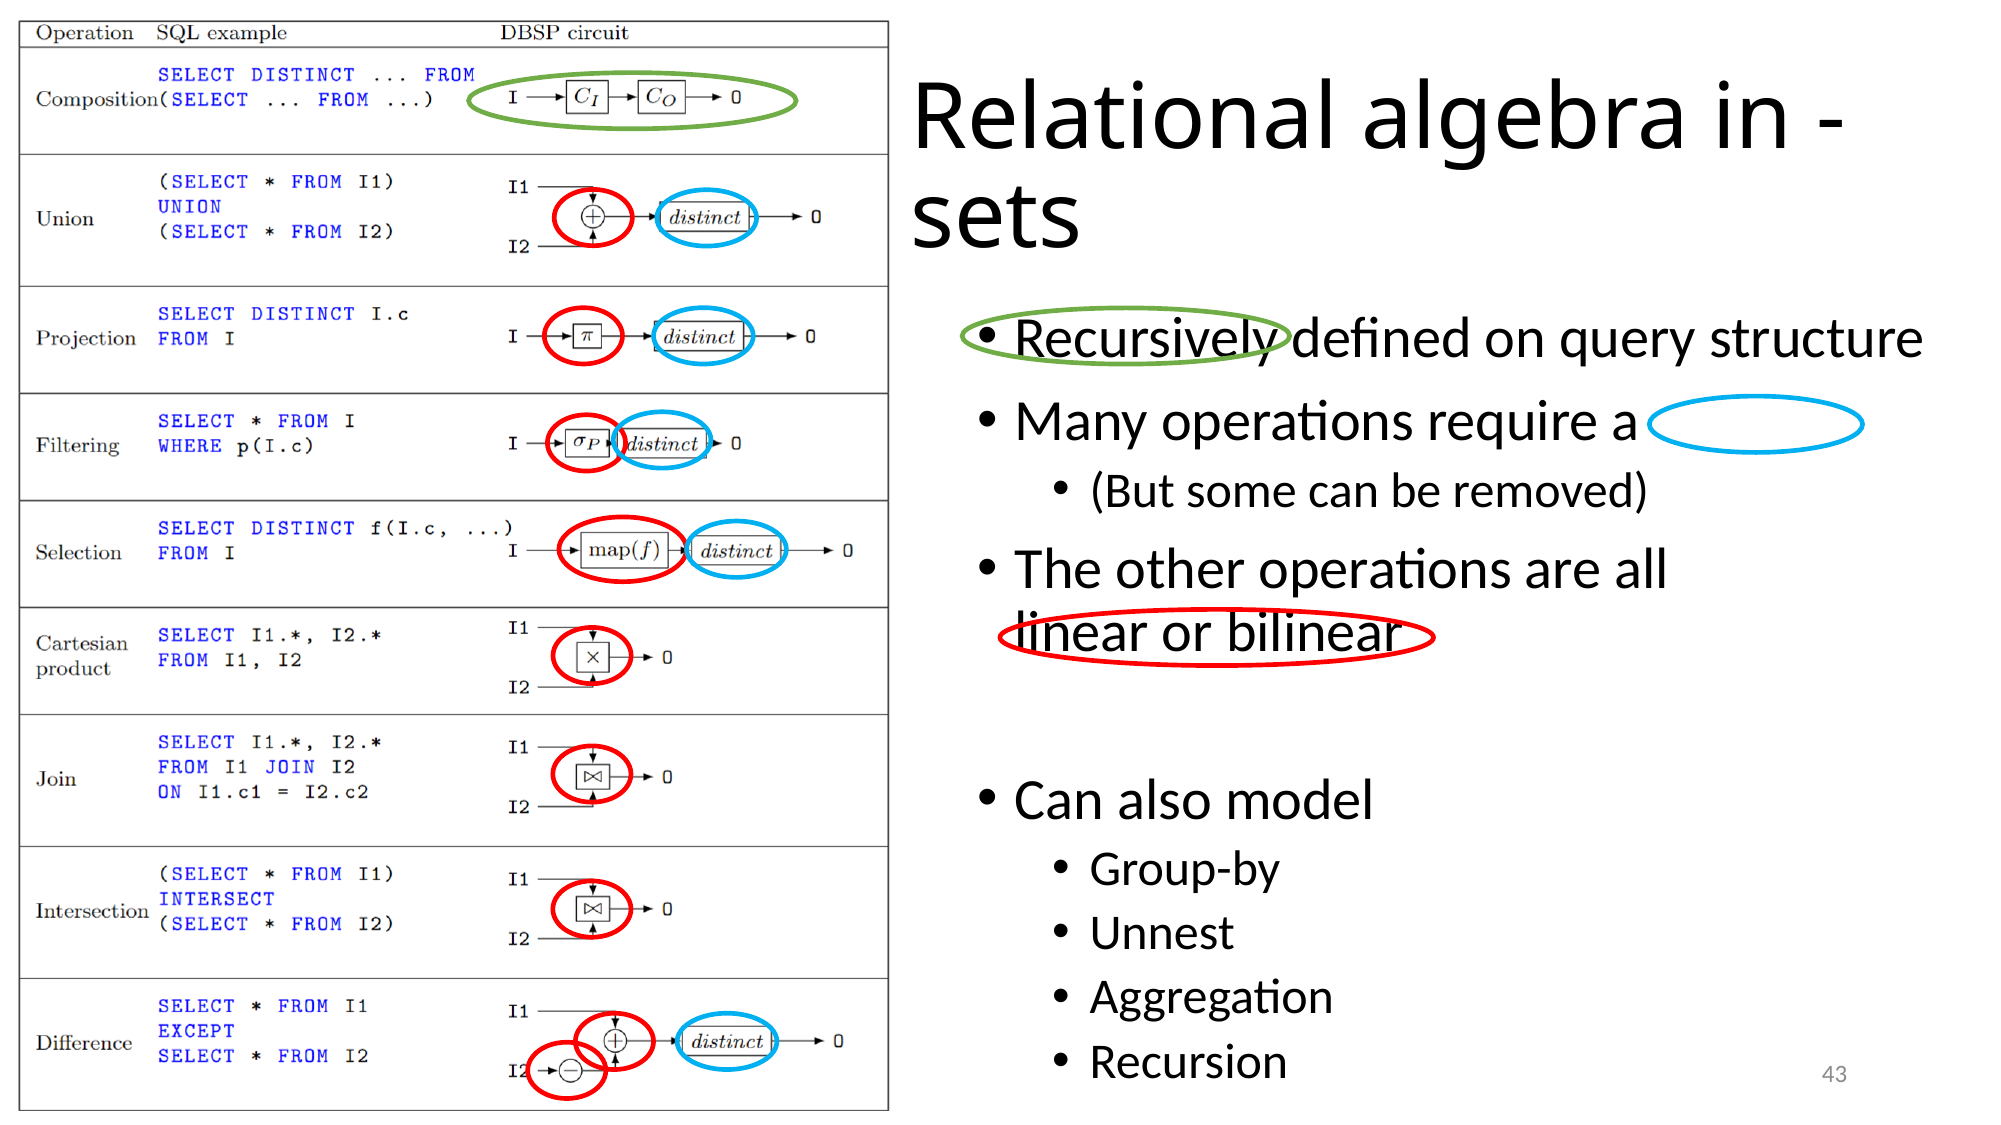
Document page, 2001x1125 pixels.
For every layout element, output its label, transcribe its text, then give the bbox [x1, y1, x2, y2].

slide_number 43 [1798, 1042, 1863, 1103]
text_box [998, 608, 1435, 667]
text_box [961, 306, 1291, 366]
text_box [1648, 395, 1864, 454]
picture [0, 0, 901, 1125]
